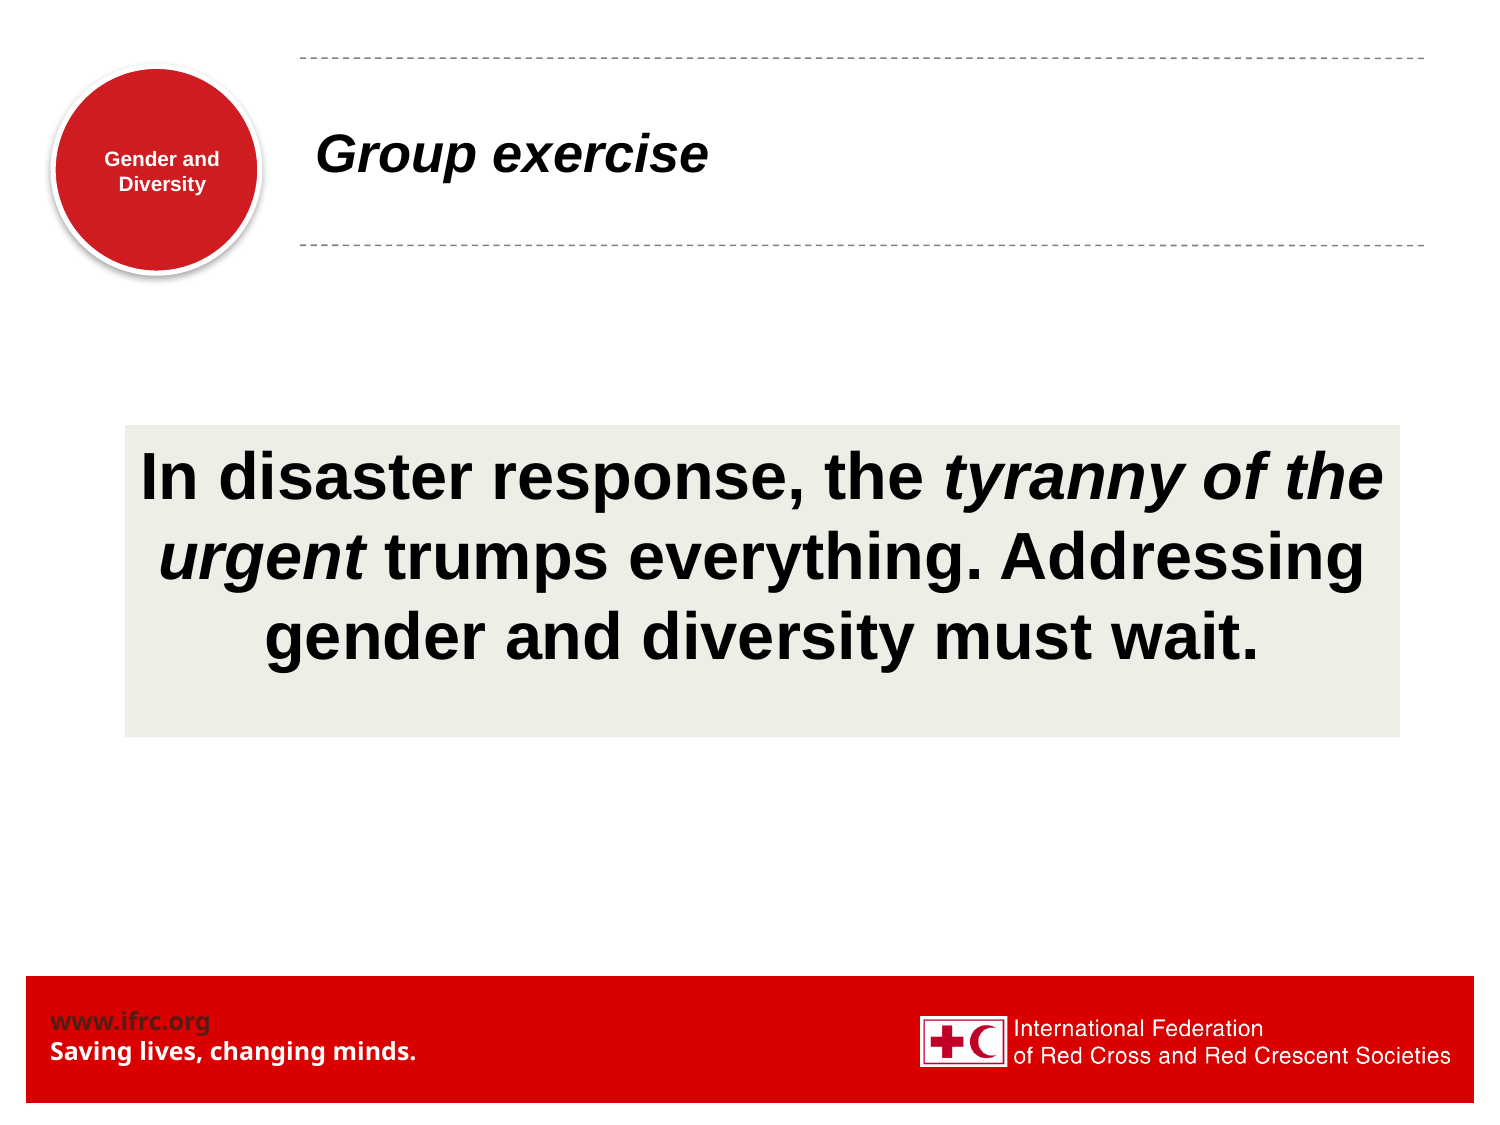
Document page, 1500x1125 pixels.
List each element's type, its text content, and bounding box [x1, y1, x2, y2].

list In disaster response, the tyranny of the urgent trumps everything. Addressing gender and diversity must wait. [124, 424, 1401, 738]
picture [920, 1016, 1450, 1067]
title Group exercise [299, 57, 1426, 246]
